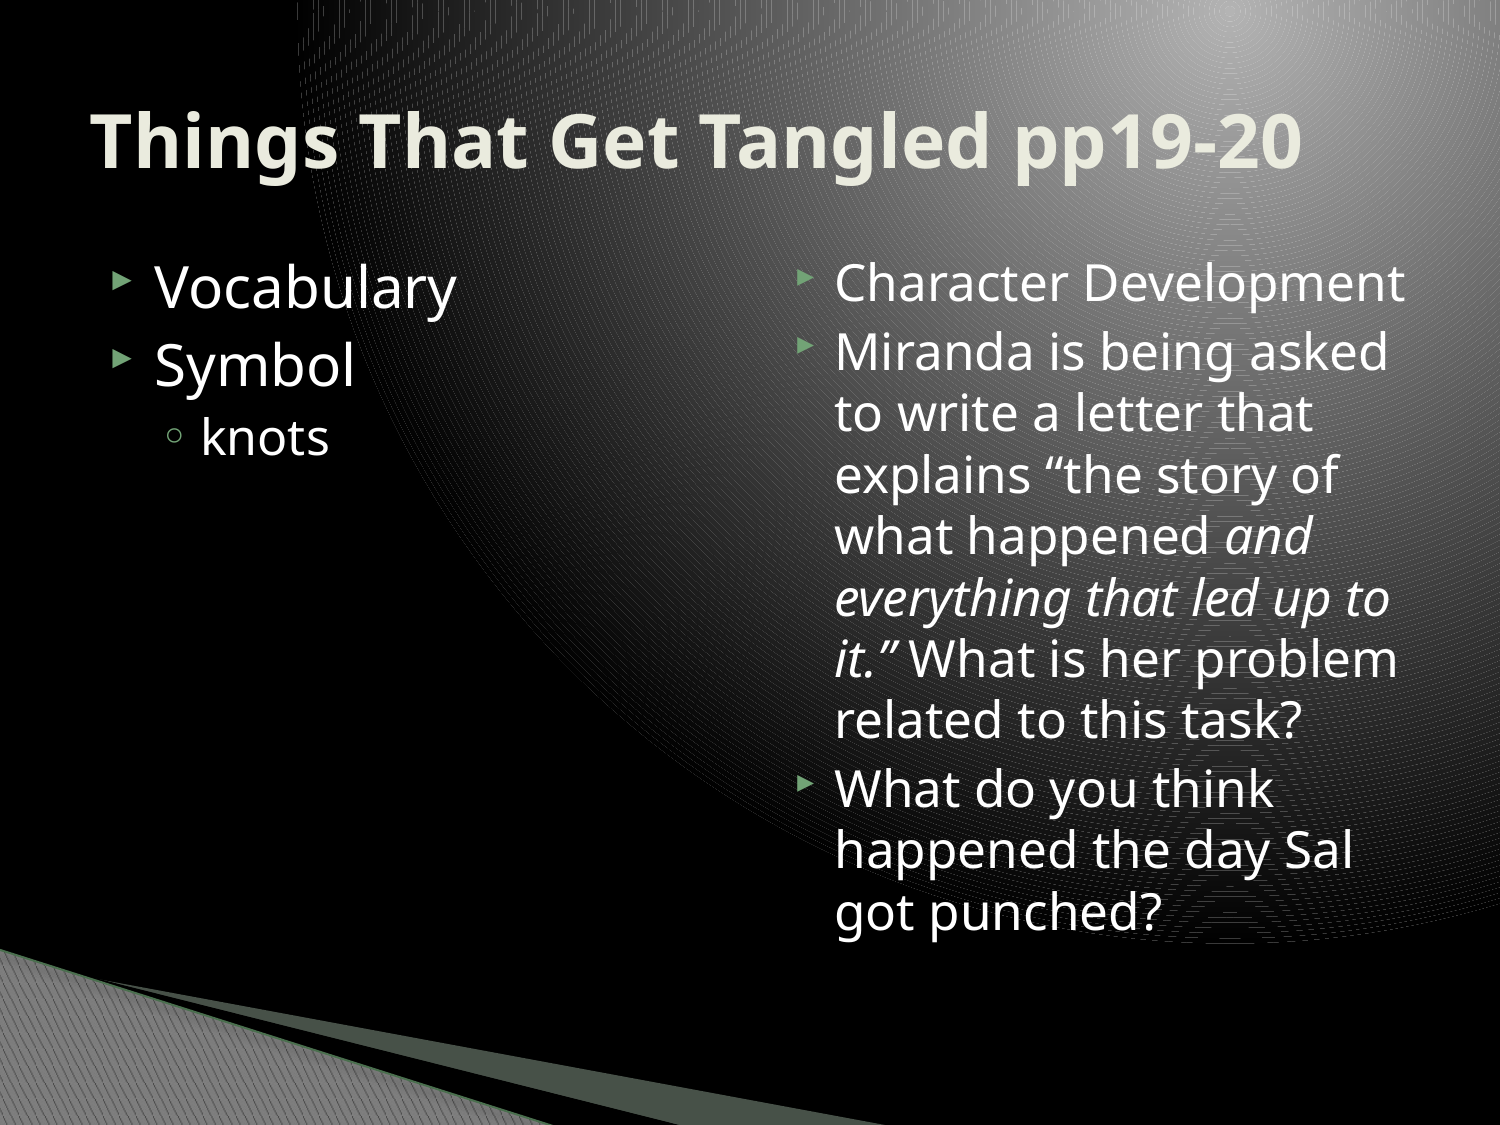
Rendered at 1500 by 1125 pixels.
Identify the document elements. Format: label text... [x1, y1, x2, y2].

list Character Development Miranda is being asked to write a letter that explains “the story of what happened and everything that led up to it.” What is her problem related to this task? What do you think happened the day Sal got punched? [762, 243, 1425, 986]
list Vocabulary Symbol knots [75, 243, 738, 986]
title Things That Get Tangled pp19-20 [75, 45, 1425, 233]
picture [0, 952, 543, 1125]
